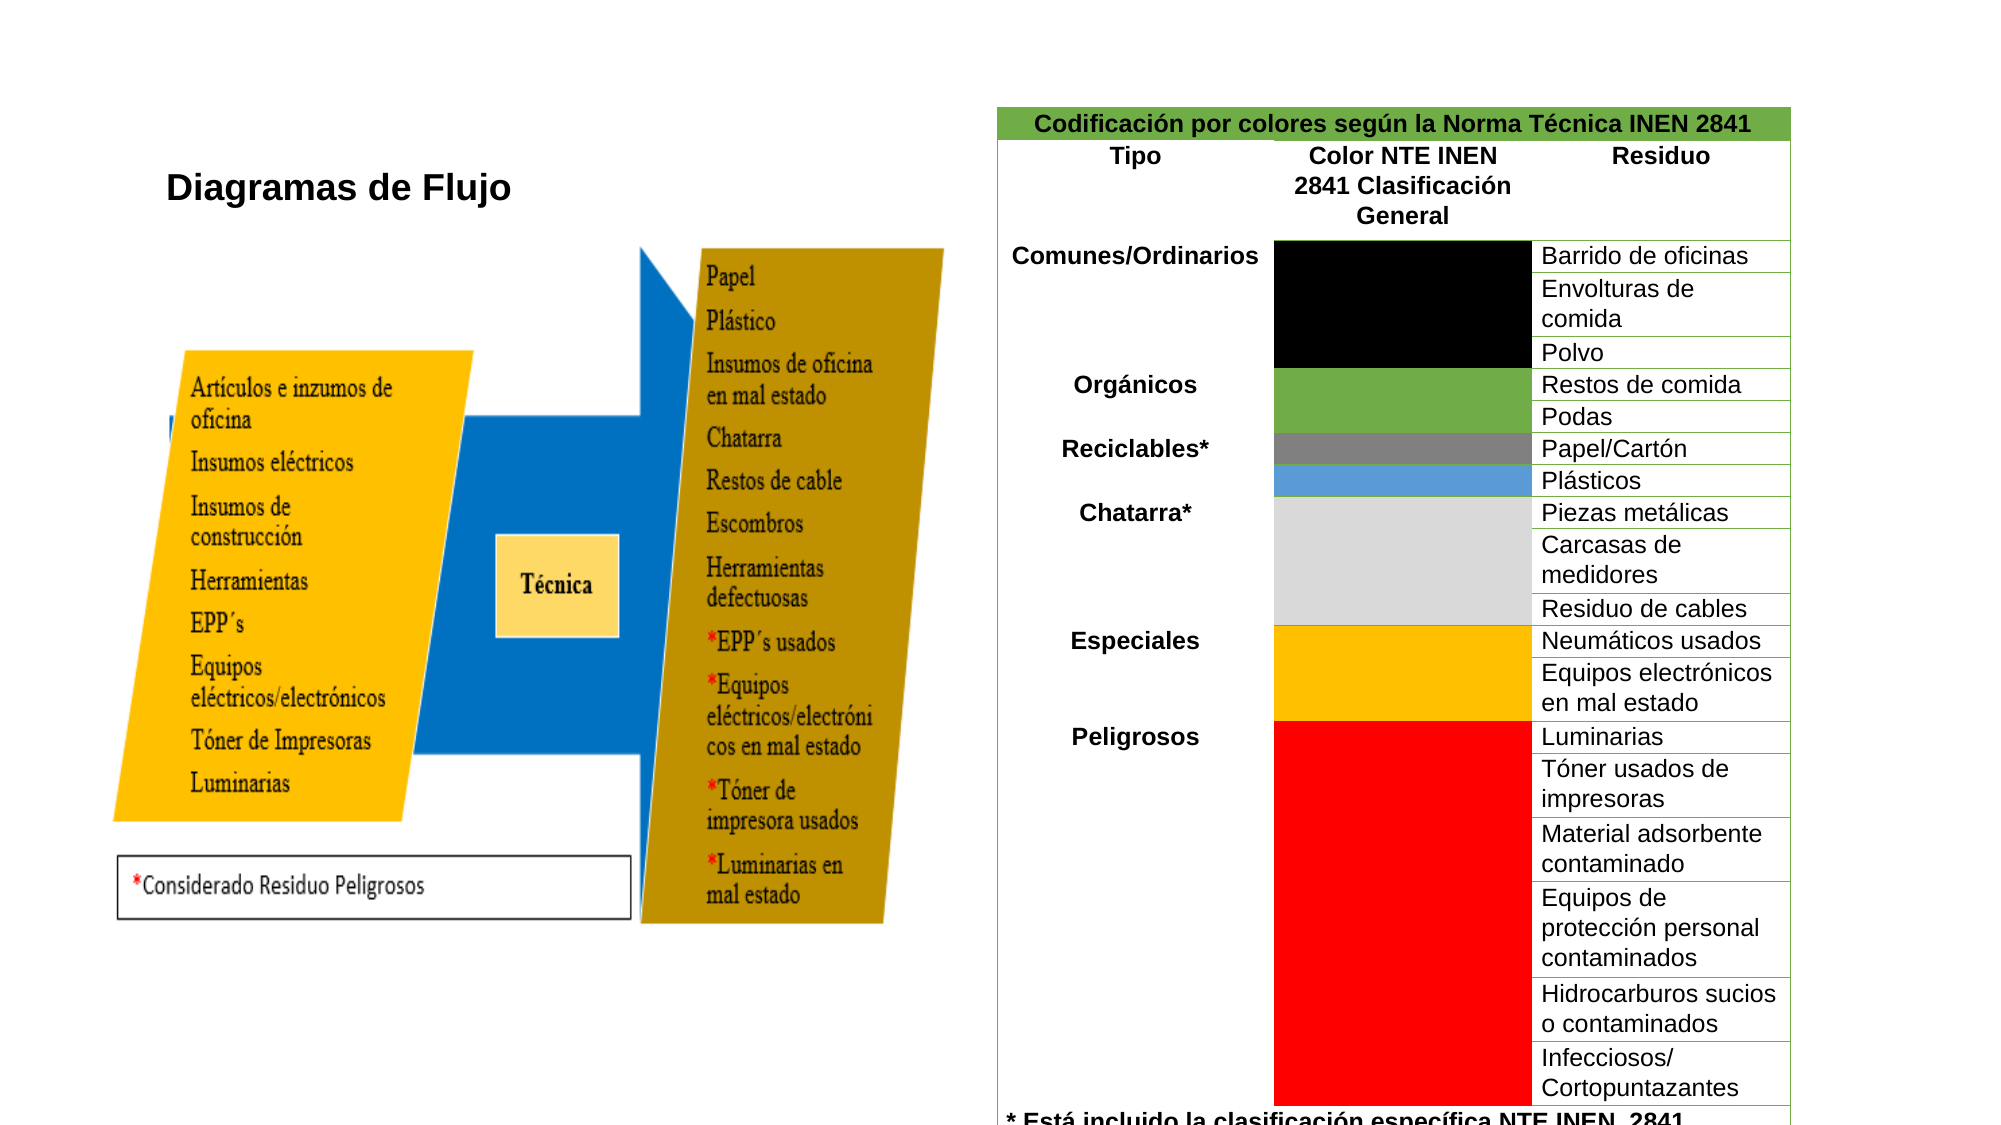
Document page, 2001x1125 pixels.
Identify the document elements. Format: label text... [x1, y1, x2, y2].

table_cell [1274, 626, 1532, 721]
table_cell [1274, 369, 1532, 432]
table_cell Orgánicos [998, 369, 1274, 433]
table_cell * Está incluido la clasificación específica NTE INEN 2841 [998, 1106, 1790, 1125]
table_cell Peligrosos [998, 721, 1274, 1106]
table_cell [1274, 497, 1532, 625]
picture [103, 218, 964, 949]
table_cell Especiales [998, 625, 1274, 721]
table_cell Chatarra* [998, 497, 1274, 625]
table_header Codificación por colores según la Norma Técnica INEN 2841 [998, 108, 1790, 140]
text_box Diagramas de Flujo [144, 155, 534, 216]
table_cell [1274, 465, 1532, 496]
table_cell Equipos electrónicos en mal estado [1532, 658, 1790, 721]
table_cell Envolturas de comida [1532, 273, 1790, 336]
table_cell Comunes/Ordinarios [998, 240, 1274, 369]
table_cell Material adsorbente contaminado [1532, 818, 1790, 881]
table_cell Equipos de protección personal contaminados [1532, 882, 1790, 977]
table_cell Plásticos [1532, 465, 1790, 496]
table_cell Carcasas de medidores [1532, 529, 1790, 593]
table_cell Barrido de oficinas [1532, 241, 1790, 272]
table_cell Polvo [1532, 337, 1790, 368]
table_cell Tóner usados de impresoras [1532, 754, 1790, 817]
table_cell Restos de comida [1532, 369, 1790, 400]
table_cell Tipo [998, 140, 1274, 240]
table_cell Reciclables* [998, 433, 1274, 497]
table_cell Neumáticos usados [1532, 626, 1790, 657]
table_cell Podas [1532, 401, 1790, 432]
table_cell Papel/Cartón [1532, 433, 1790, 464]
table_cell [1274, 433, 1532, 464]
table_cell Hidrocarburos sucios o contaminados [1532, 978, 1790, 1041]
table_cell Luminarias [1532, 722, 1790, 753]
table_cell [1274, 721, 1532, 1106]
table_cell Residuo [1532, 141, 1790, 240]
table_cell Infecciosos/Cortopuntazantes [1532, 1042, 1790, 1105]
table_cell [1274, 241, 1532, 368]
table_cell Residuo de cables [1532, 594, 1790, 625]
table_cell Piezas metálicas [1532, 497, 1790, 528]
table_cell Color NTE INEN 2841 Clasificación General [1274, 141, 1532, 240]
